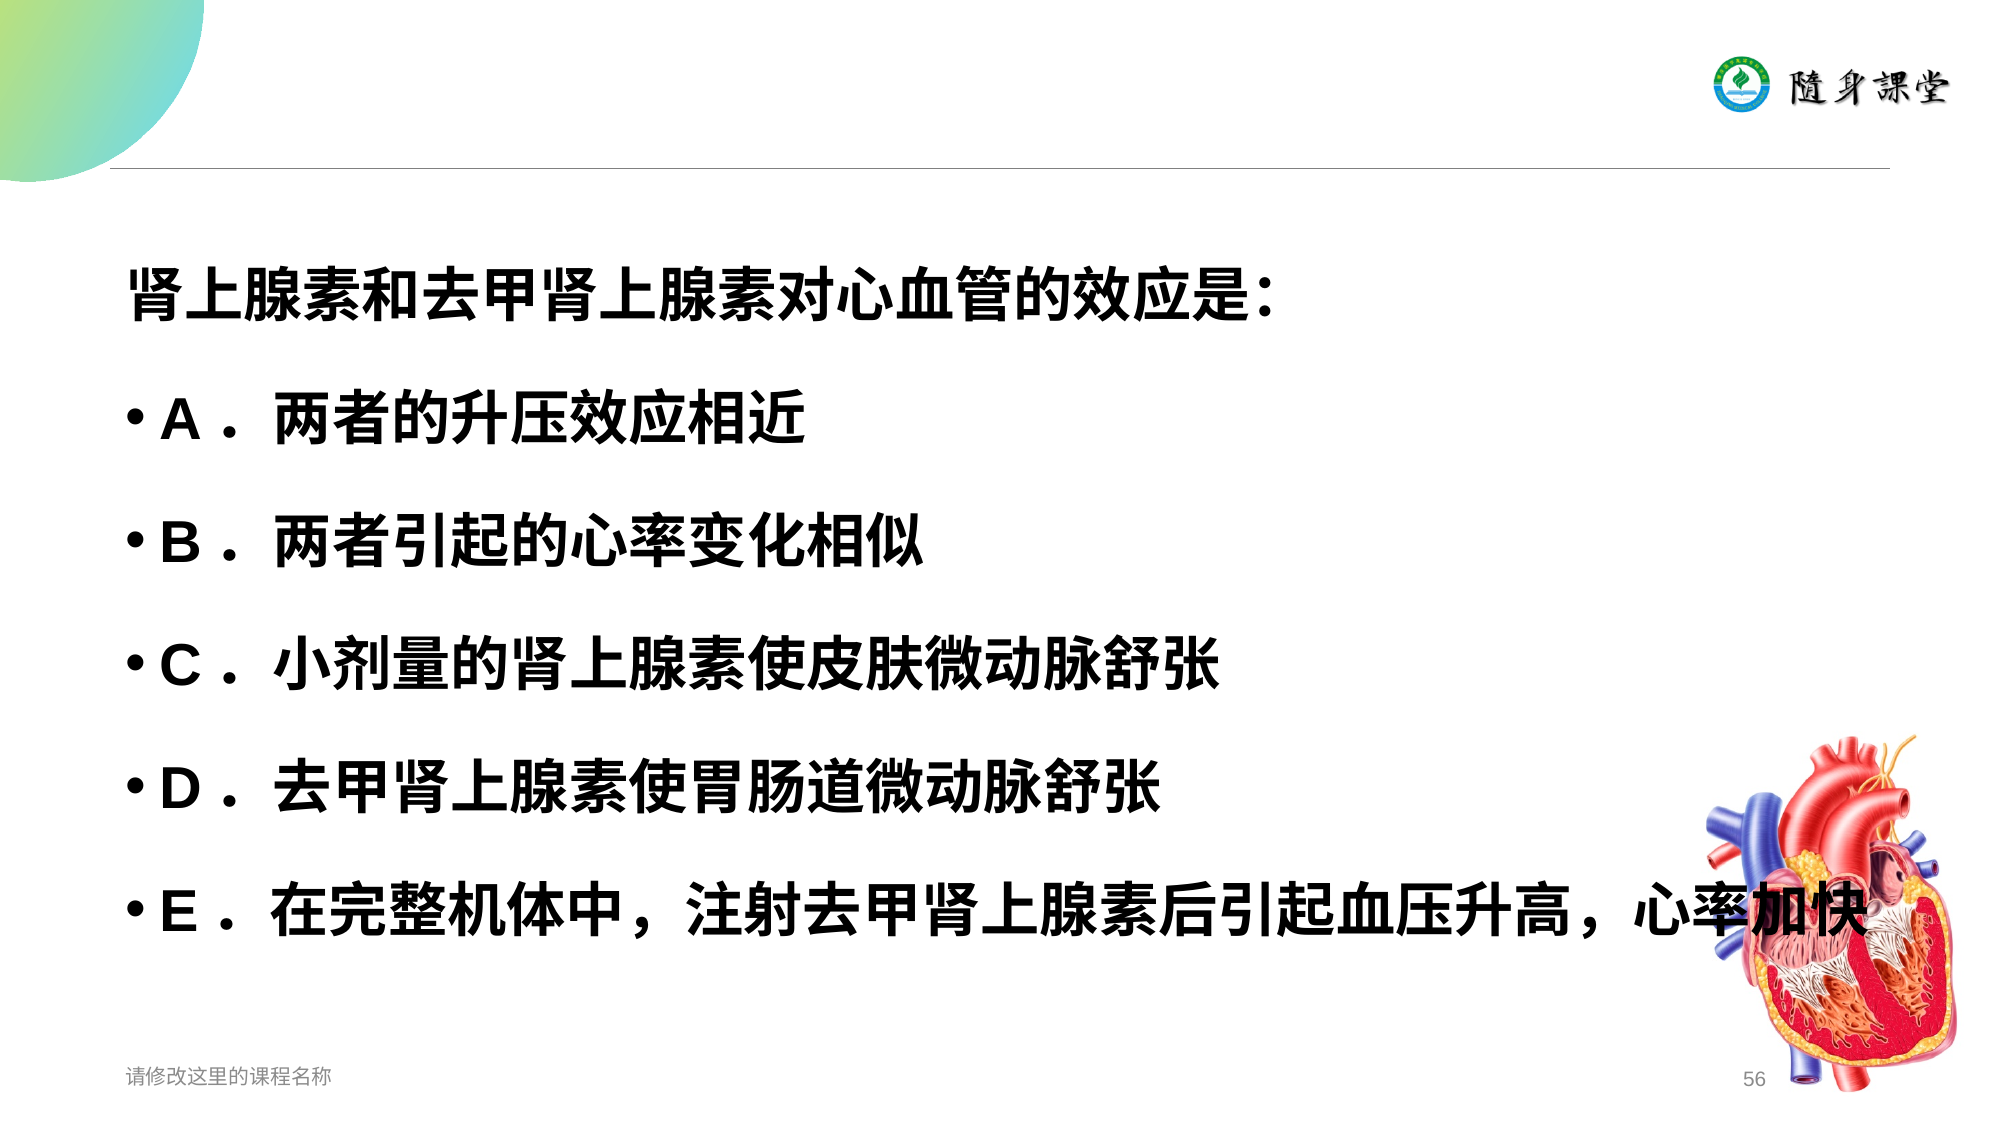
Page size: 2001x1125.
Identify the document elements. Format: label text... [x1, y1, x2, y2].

picture [1713, 45, 1954, 124]
list 肾上腺素和去甲肾上腺素对心血管的效应是： A．两者的升压效应相近 B．两者引起的心率变化相似 C．小剂量的肾上腺素使皮肤微动脉舒张 D．去甲肾上腺素使胃肠道微动脉舒张 E．在完整机体中，注射去甲肾上腺素后引起血压升高，心率加快 [109, 214, 1890, 1008]
picture [1668, 698, 2000, 1125]
slide_number 56 [1412, 1061, 1781, 1096]
footer 请修改这里的课程名称 [109, 1061, 790, 1096]
